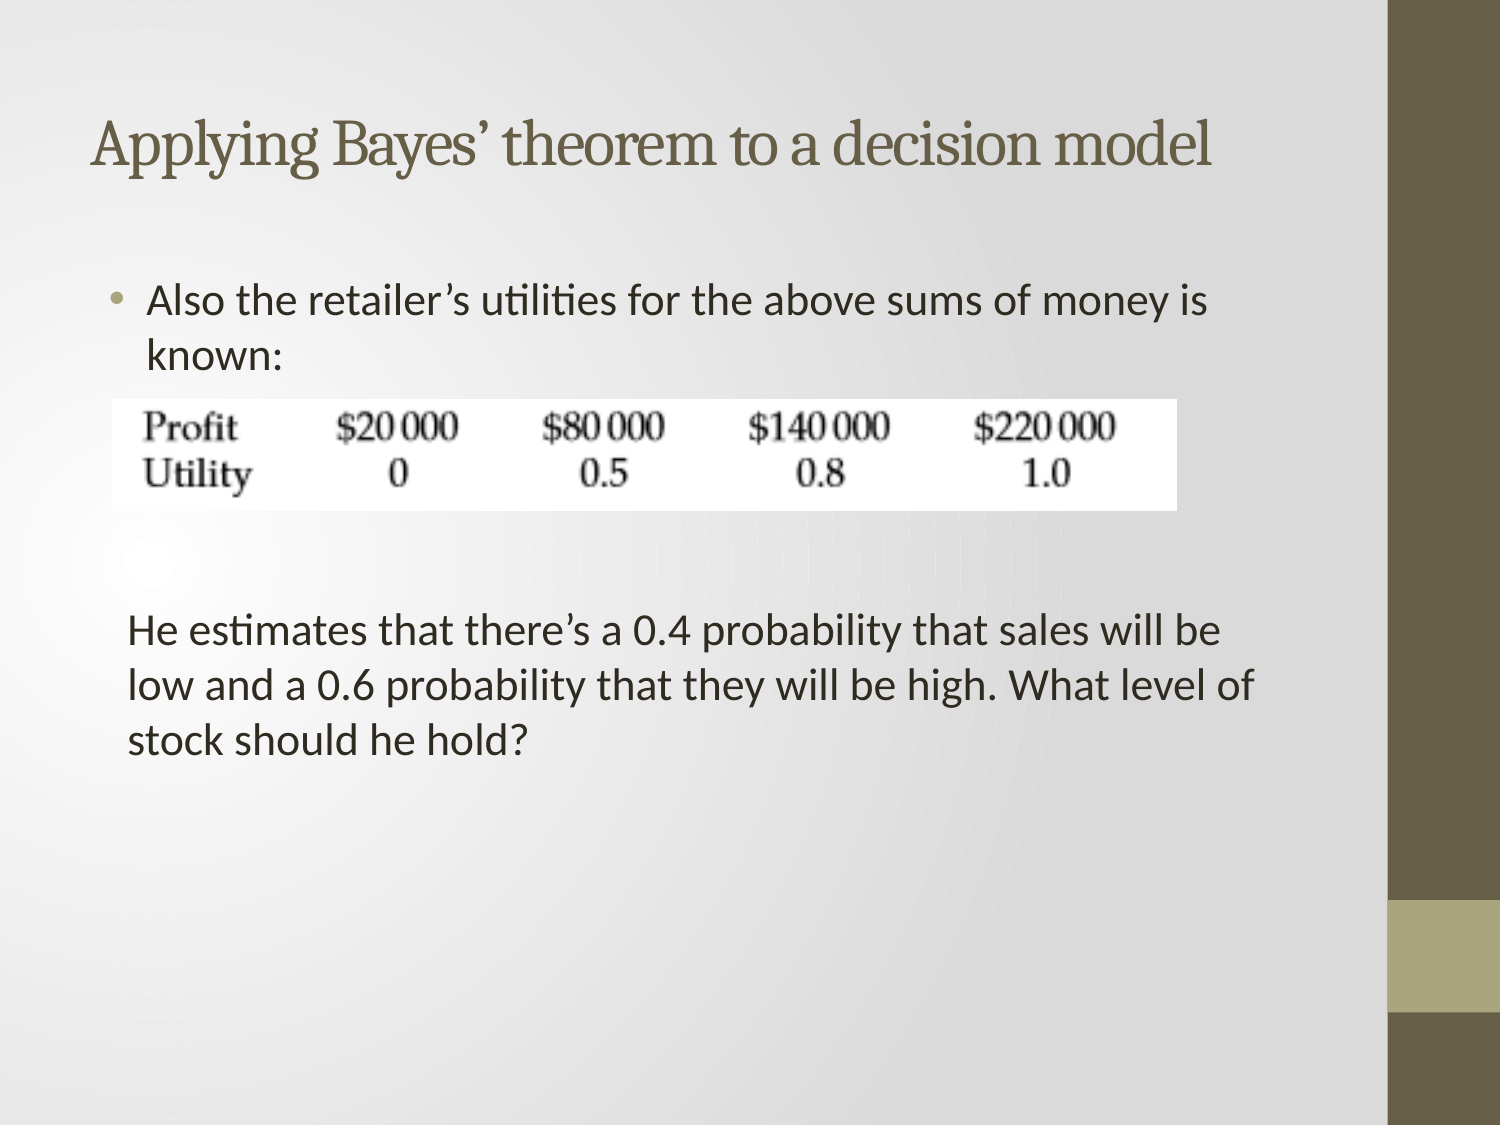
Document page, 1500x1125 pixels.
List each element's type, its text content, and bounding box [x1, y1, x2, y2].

list Also the retailer’s utilities for the above sums of money is known: [75, 262, 1325, 1050]
text_box He estimates that there’s a 0.4 probability that sales will be low and a 0.6 probability that they will be high. What level of stock should he hold? [112, 537, 1300, 818]
picture [111, 399, 1178, 512]
title Applying Bayes’ theorem to a decision model [75, 45, 1325, 233]
